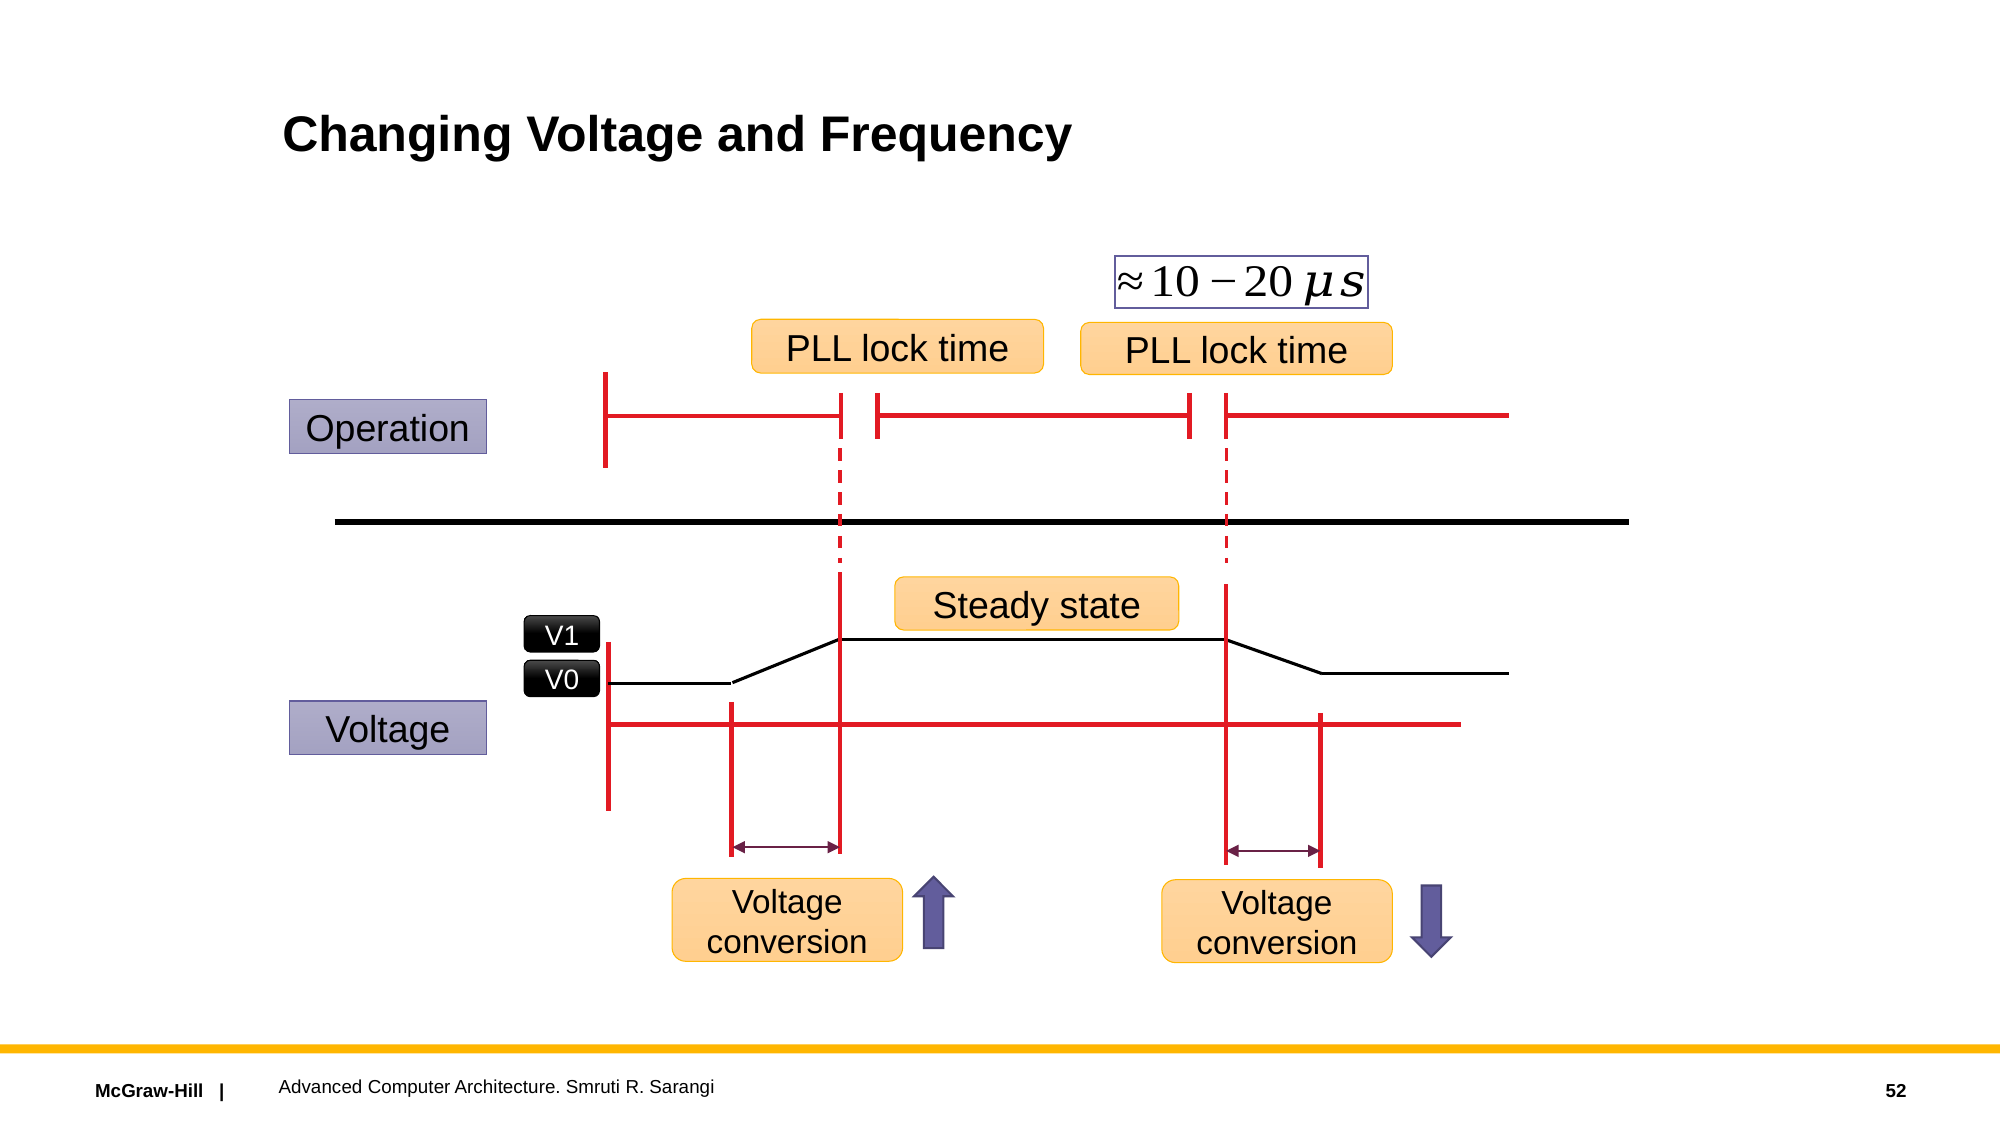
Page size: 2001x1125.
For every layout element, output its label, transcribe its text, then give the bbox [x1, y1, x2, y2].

text_box [1409, 884, 1454, 959]
text_box PLL lock time [751, 318, 1045, 374]
footer Advanced Computer Architecture. Smruti R. Sarangi [263, 1067, 1464, 1105]
text_box Operation [289, 399, 487, 454]
text_box V0 [523, 659, 601, 698]
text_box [1227, 639, 1322, 674]
text_box Voltage conversion [1161, 879, 1393, 964]
text_box V1 [523, 614, 601, 653]
text_box PLL lock time [1080, 321, 1393, 376]
title Changing Voltage and Frequency [267, 100, 1561, 264]
text_box Steady state [894, 576, 1180, 631]
slide_number 52 [1711, 1071, 1922, 1109]
text_box [911, 875, 956, 950]
text_box Voltage [289, 700, 487, 755]
text_box Voltage conversion [671, 877, 904, 962]
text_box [732, 638, 839, 683]
